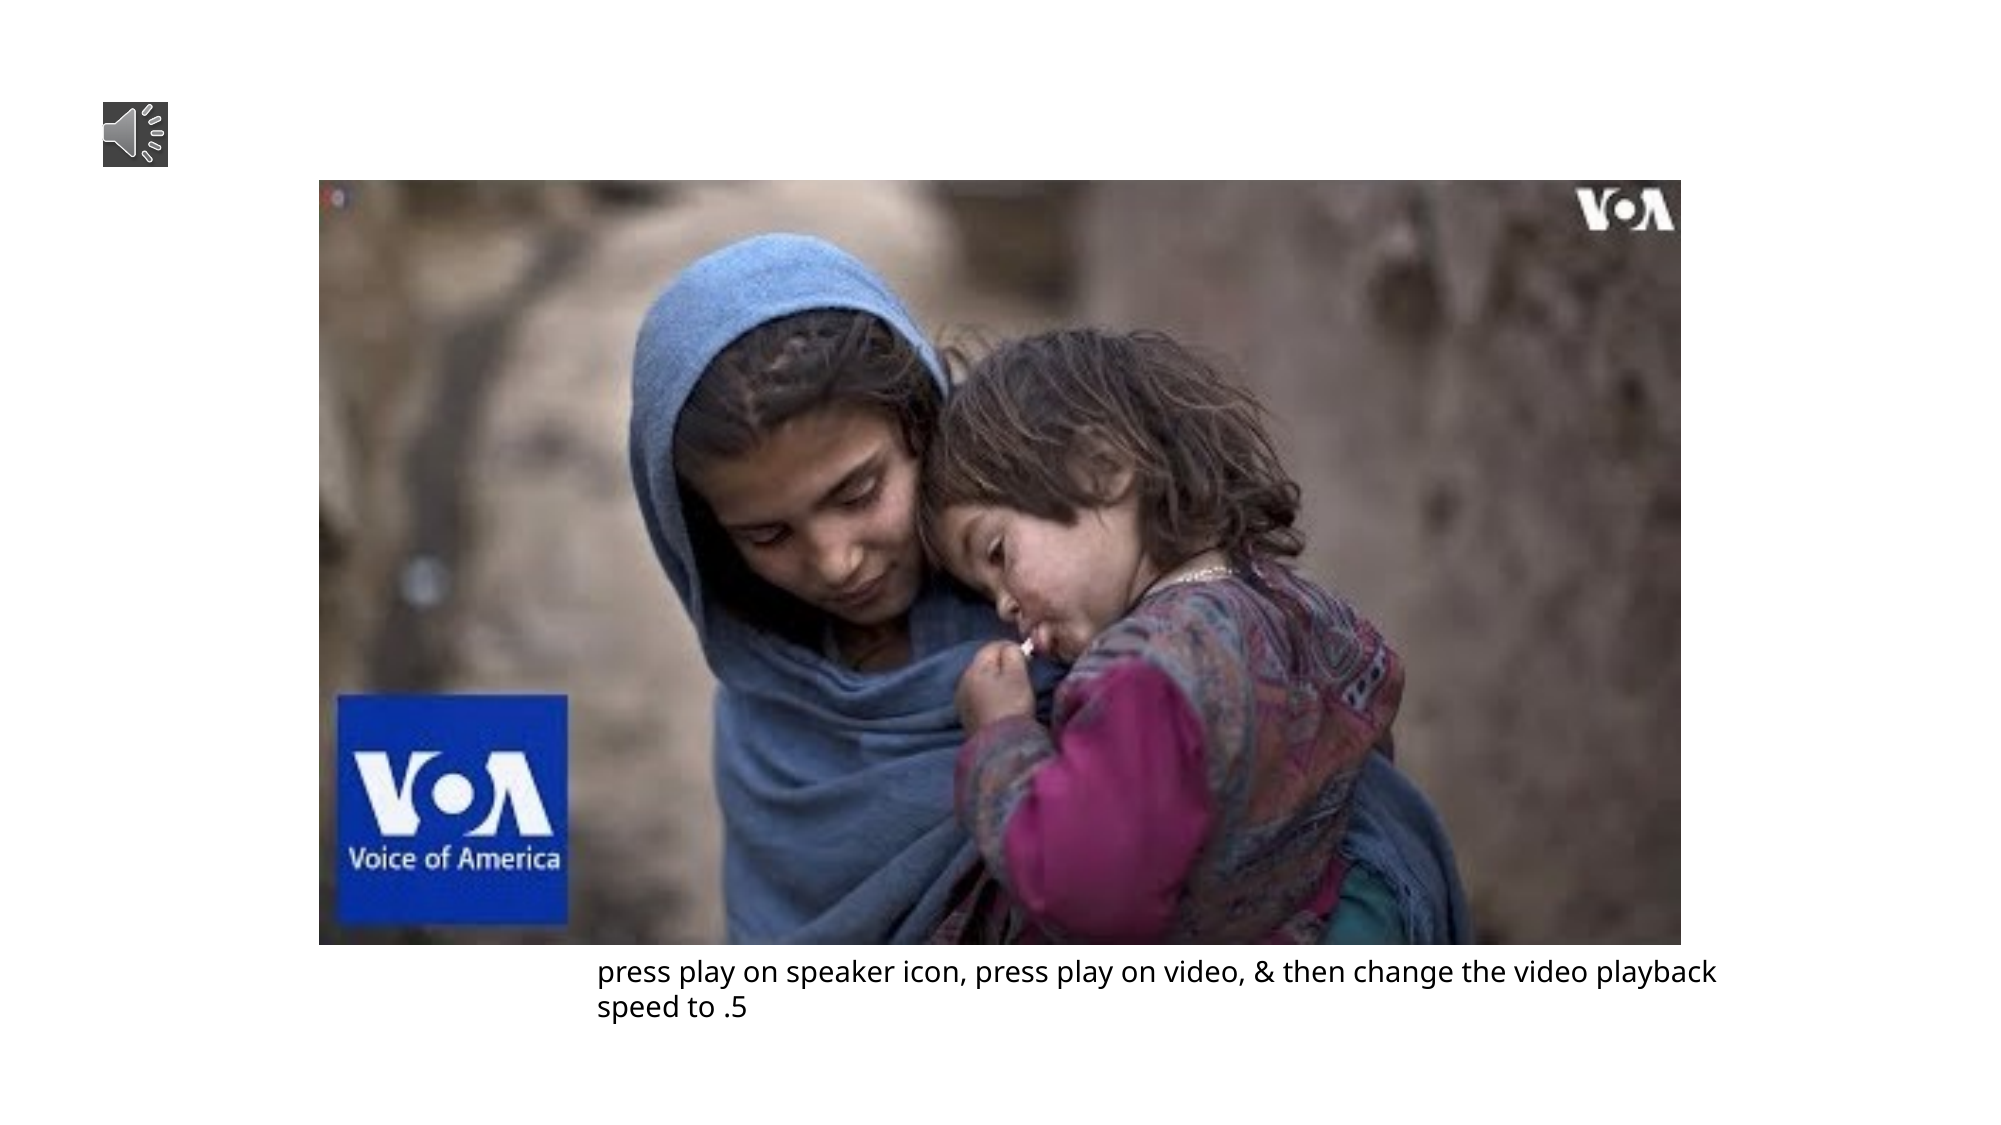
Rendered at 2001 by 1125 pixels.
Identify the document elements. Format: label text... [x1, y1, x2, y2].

picture [101, 101, 169, 169]
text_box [318, 179, 1682, 946]
text_box press play on speaker icon, press play on video, & then change the video playback speed to .5 [582, 945, 1747, 1031]
